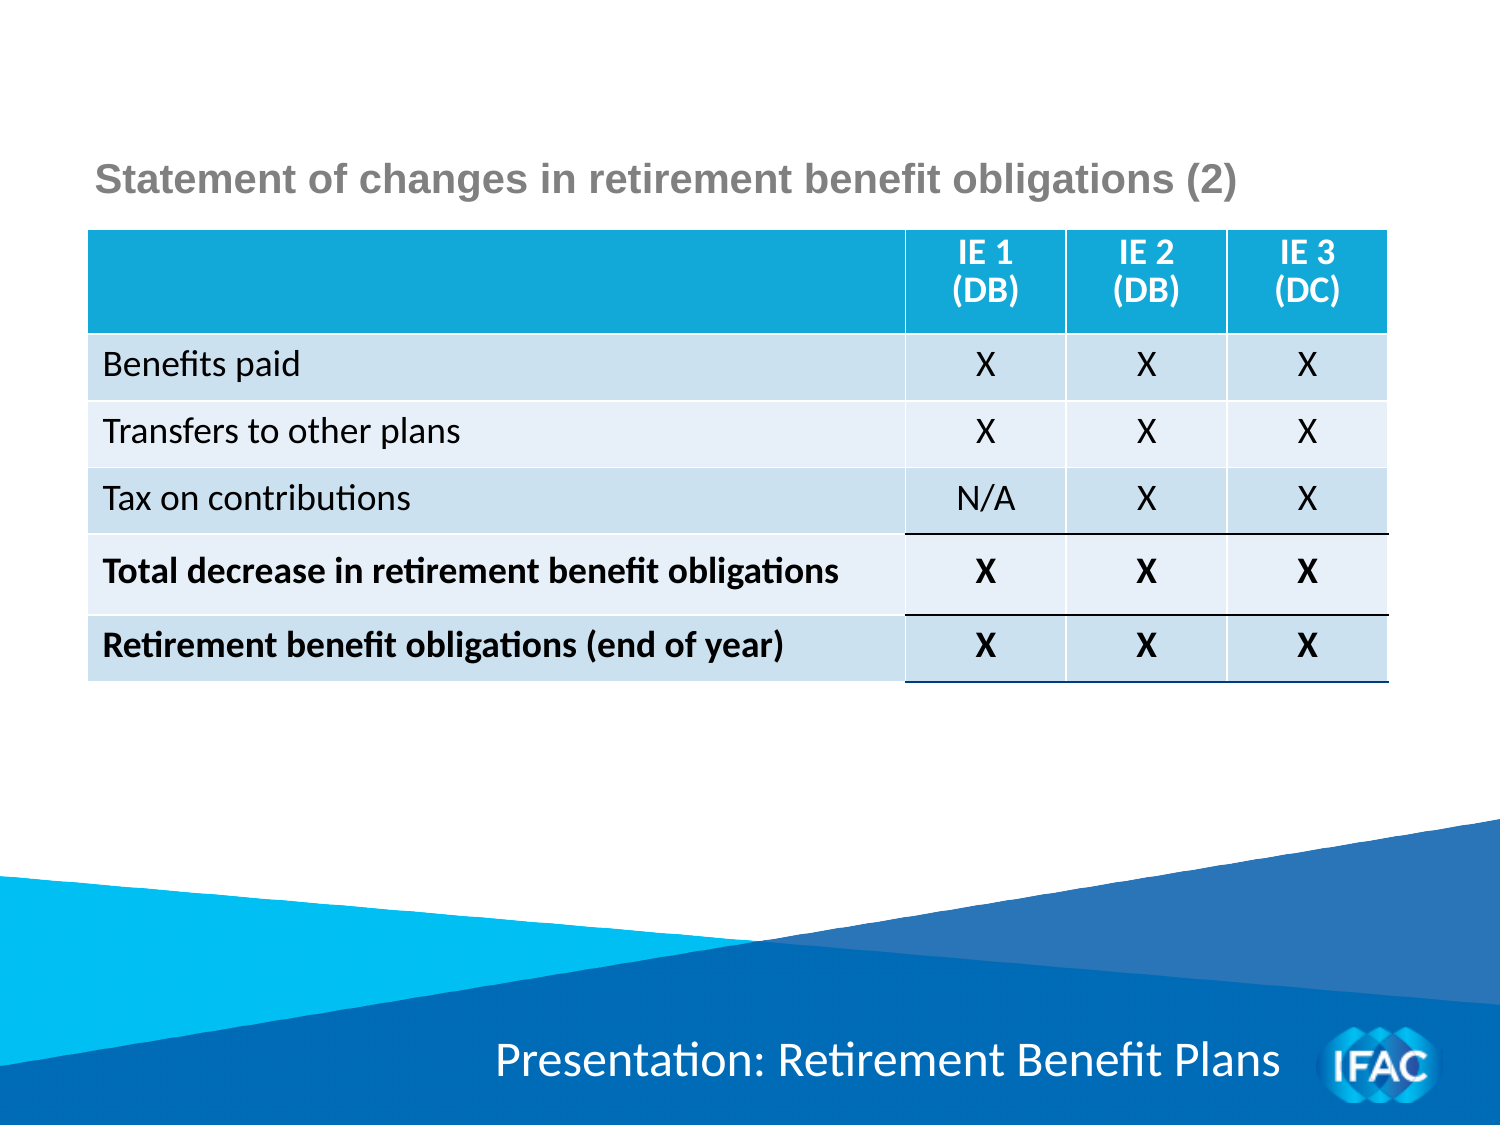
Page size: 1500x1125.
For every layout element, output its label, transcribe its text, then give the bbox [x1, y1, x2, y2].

text_box Statement of changes in retirement benefit obligations (2) [79, 144, 1475, 210]
table_header IE 3 (DC) [1228, 230, 1387, 333]
table_cell X [906, 616, 1065, 681]
table_cell X [1228, 535, 1387, 614]
table_cell Transfers to other plans [88, 402, 905, 467]
table_cell X [906, 402, 1065, 467]
table_cell X [1228, 402, 1387, 467]
table_cell X [1067, 468, 1226, 533]
table_cell X [906, 535, 1065, 614]
table_cell Retirement benefit obligations (end of year) [88, 616, 905, 681]
table_cell X [1067, 535, 1226, 614]
table_header IE 1 (DB) [906, 230, 1065, 333]
table_header IE 2 (DB) [1067, 230, 1226, 333]
table_cell Tax on contributions [88, 468, 905, 533]
table_cell X [1228, 616, 1387, 681]
table_cell Benefits paid [88, 335, 905, 400]
table_cell X [1067, 335, 1226, 400]
table_cell X [906, 335, 1065, 400]
table_header [88, 230, 905, 333]
table_cell Total decrease in retirement benefit obligations [88, 535, 905, 614]
table_cell X [1067, 402, 1226, 467]
table_cell X [1228, 335, 1387, 400]
table_cell N/A [906, 468, 1065, 533]
text_box Presentation: Retirement Benefit Plans [87, 1018, 1296, 1094]
table_cell X [1228, 468, 1387, 533]
table_cell X [1067, 616, 1226, 681]
picture [0, 445, 1500, 1125]
